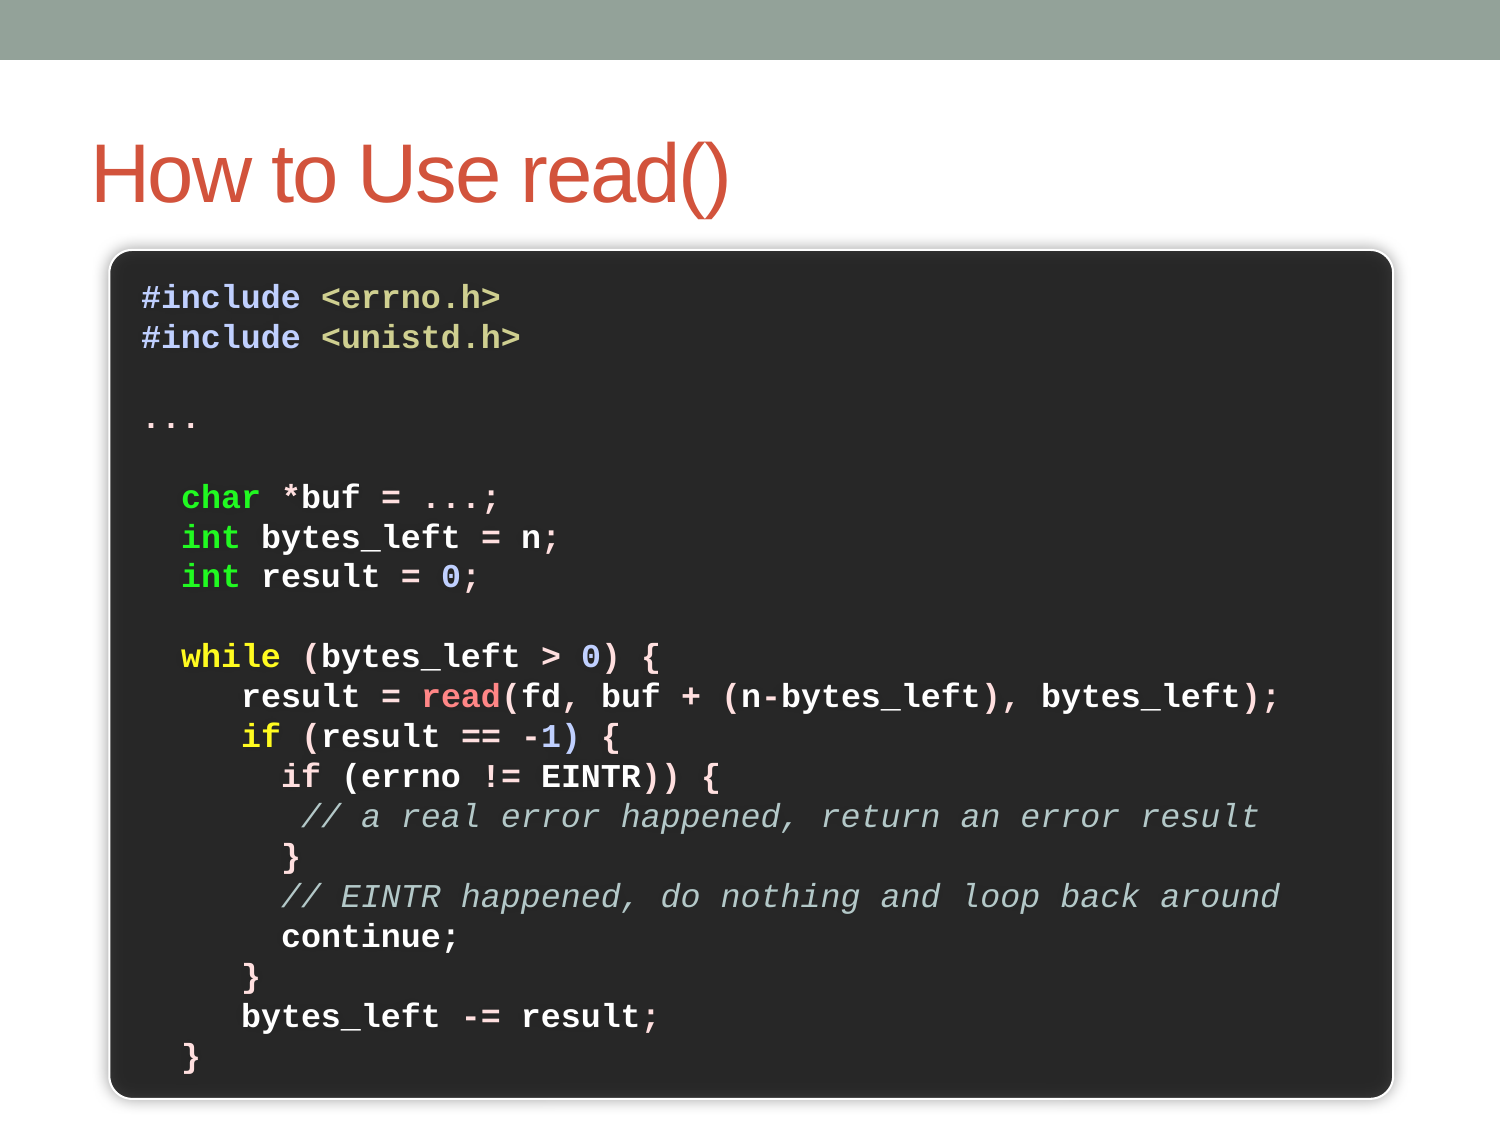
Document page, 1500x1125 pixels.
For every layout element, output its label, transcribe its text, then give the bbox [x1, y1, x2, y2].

text_box #include <errno.h> #include <unistd.h> ... char *buf = ...; int bytes_left = n; int result = 0; while (bytes_left > 0) { result = read(fd, buf + (n-bytes_left), bytes_left); if (result == -1) { if (errno != EINTR)) { // a real error happened, return an error result } // EINTR happened, do nothing and loop back around continue; } bytes_left -= result; } [109, 249, 1394, 1099]
title How to Use read() [75, 87, 1425, 250]
